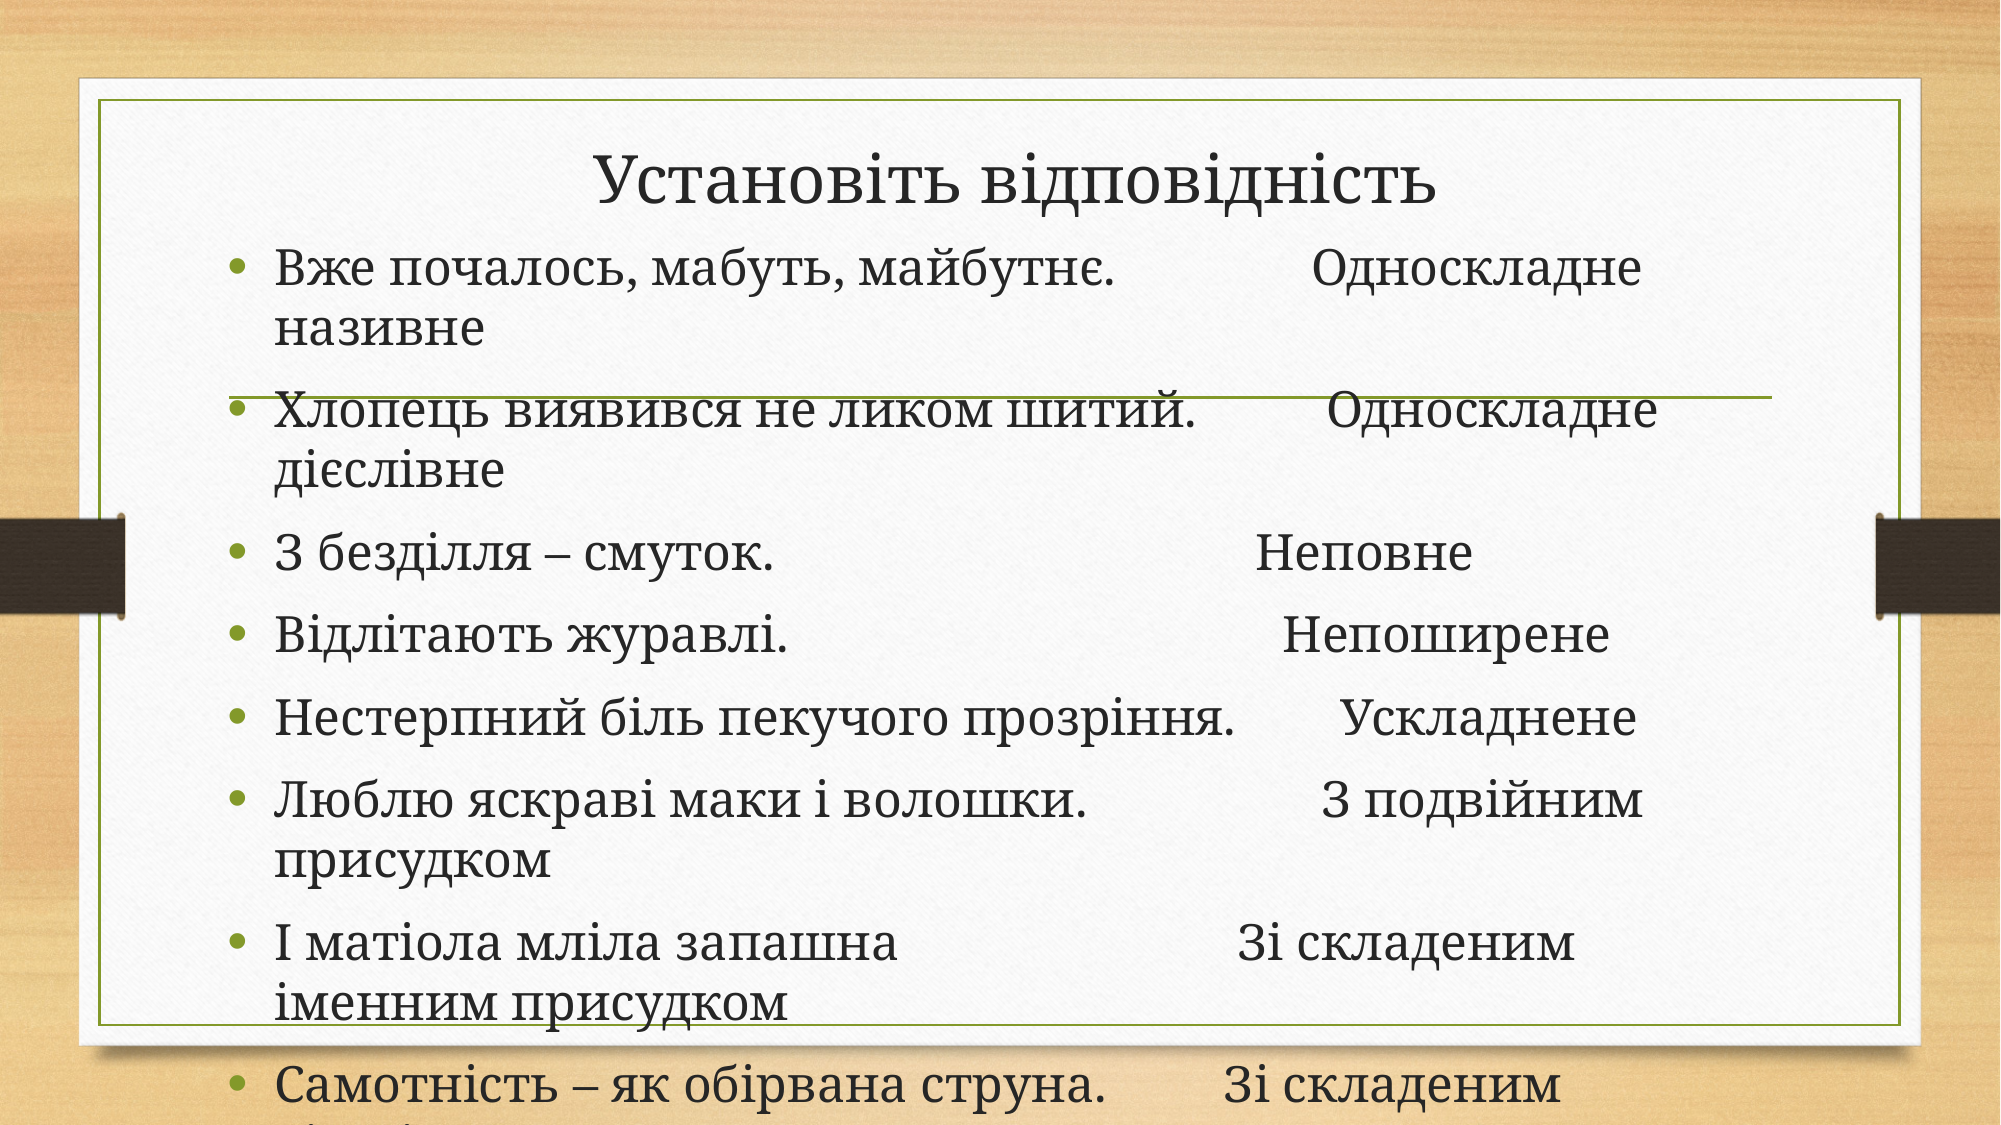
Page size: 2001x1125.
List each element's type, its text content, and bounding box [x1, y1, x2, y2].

list Вже почалось, мабуть, майбутнє. Односкладне називне Хлопець виявився не ликом шитий. Односкладне дієслівне З безділля – смуток. Неповне Відлітають журавлі. Непоширене Нестерпний біль пекучого прозріння. Ускладнене Люблю яскраві маки і волошки. З подвійним присудком І матіола мліла запашна Зі складеним іменним присудком Самотність – як обірвана струна. Зі складеним дієслівним присудком Життя починають цінувати після 30-ти. Двоскладне з фразеологізмом. [212, 227, 1804, 1017]
title Установіть відповідність [228, 124, 1804, 227]
picture [0, 0, 2001, 1125]
